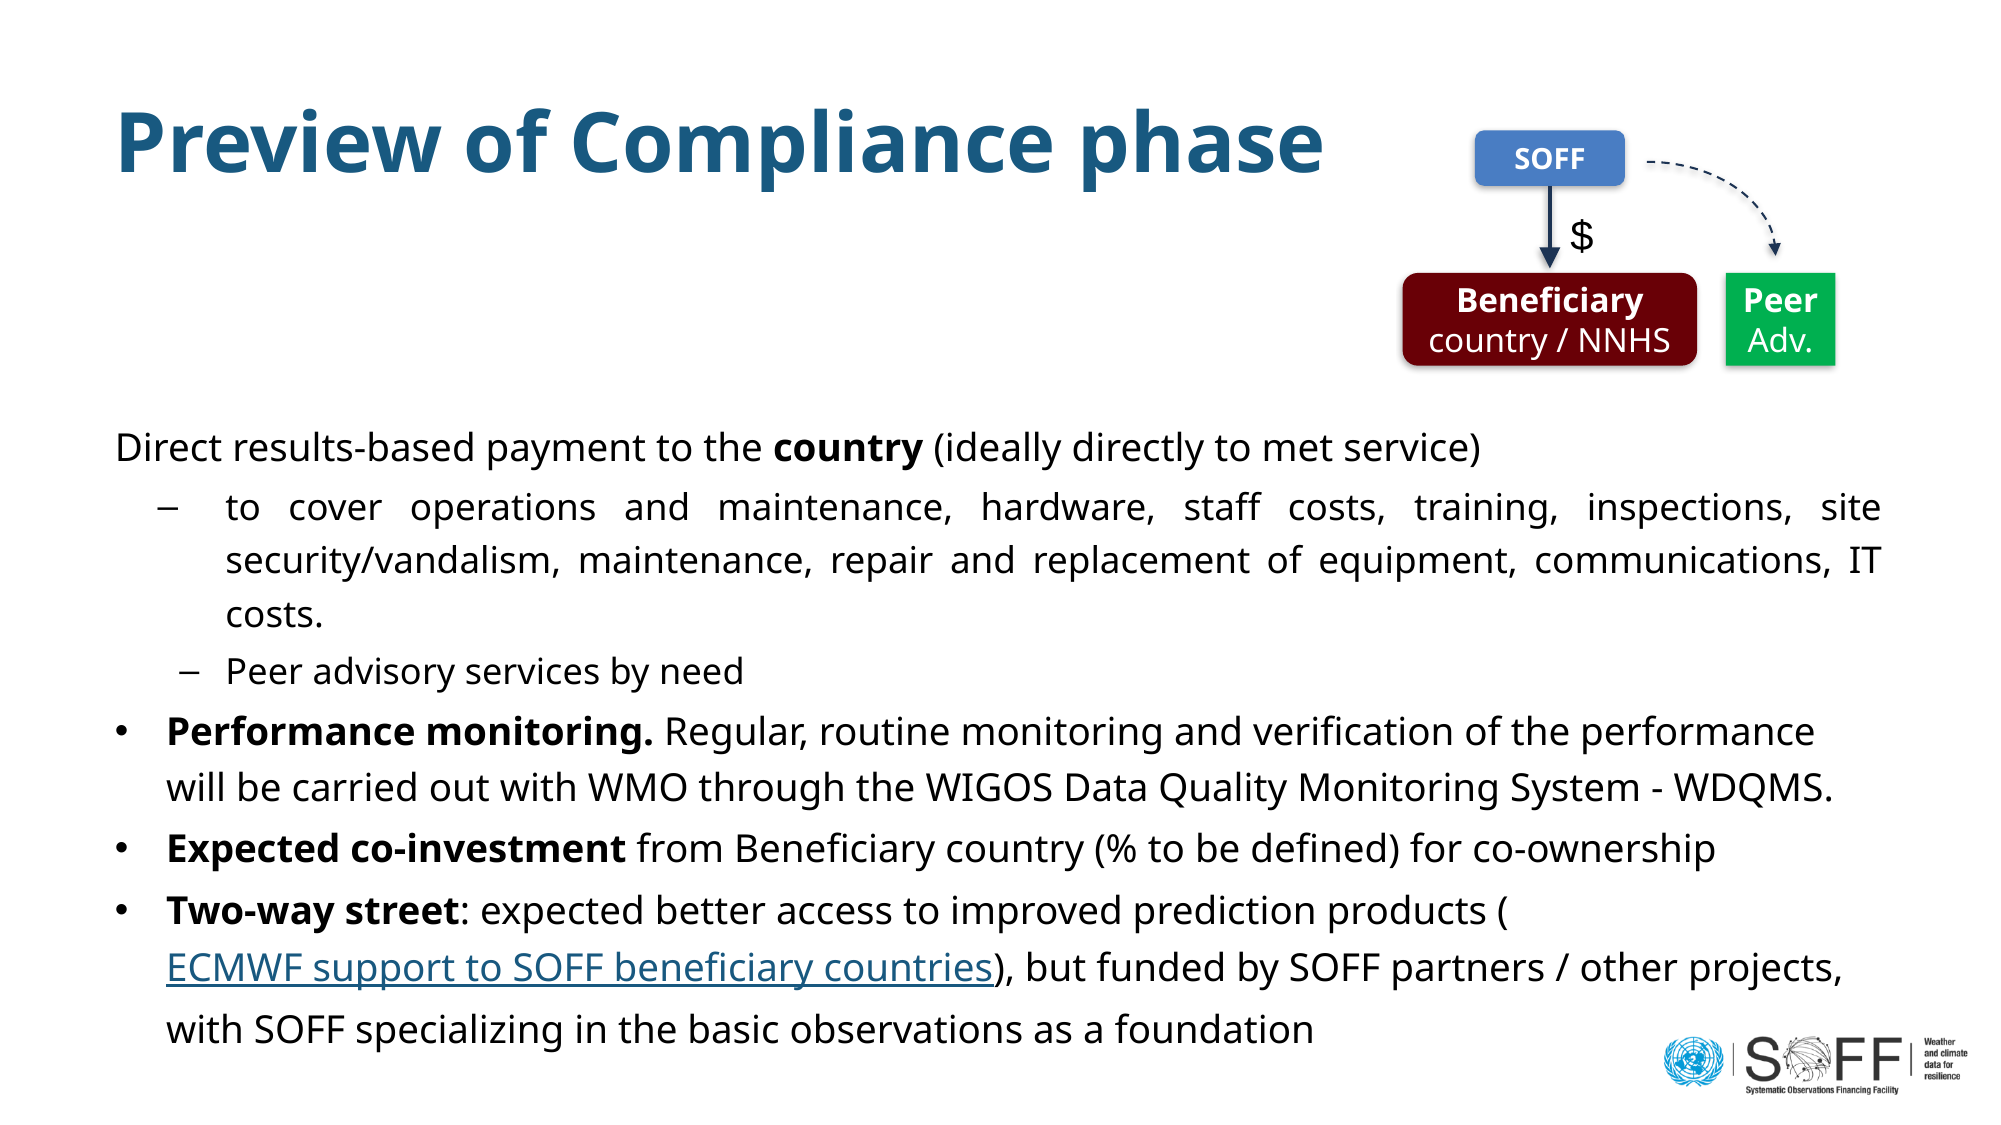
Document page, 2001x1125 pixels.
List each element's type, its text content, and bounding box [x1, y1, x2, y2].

text_box $ [1555, 201, 1606, 267]
title Preview of Compliance phase [99, 45, 1900, 233]
text_box Peer Adv. [1725, 272, 1836, 366]
text_box [1646, 161, 1781, 256]
list Direct results-based payment to the country (ideally directly to met service) to cover operations and maintenance, hardware, staff costs, training, inspections, site security/vandalism, maintenance, repair and replacement of equipment, communications, IT costs. Peer advisory services by need Performance monitoring. Regular, routine monitoring and verification of the performance will be carried out with WMO through the WIGOS Data Quality Monitoring System - WDQMS. Expected co-investment from Beneficiary country (% to be defined) for co-ownership Two-way street: expected better access to improved prediction products (ECMWF support to SOFF beneficiary countries), but funded by SOFF partners / other projects, with SOFF specializing in the basic observations as a foundation [99, 353, 1900, 1069]
picture [1658, 1033, 1970, 1096]
text_box Beneficiary country / NNHS [1402, 272, 1698, 366]
text_box SOFF [1474, 130, 1625, 186]
